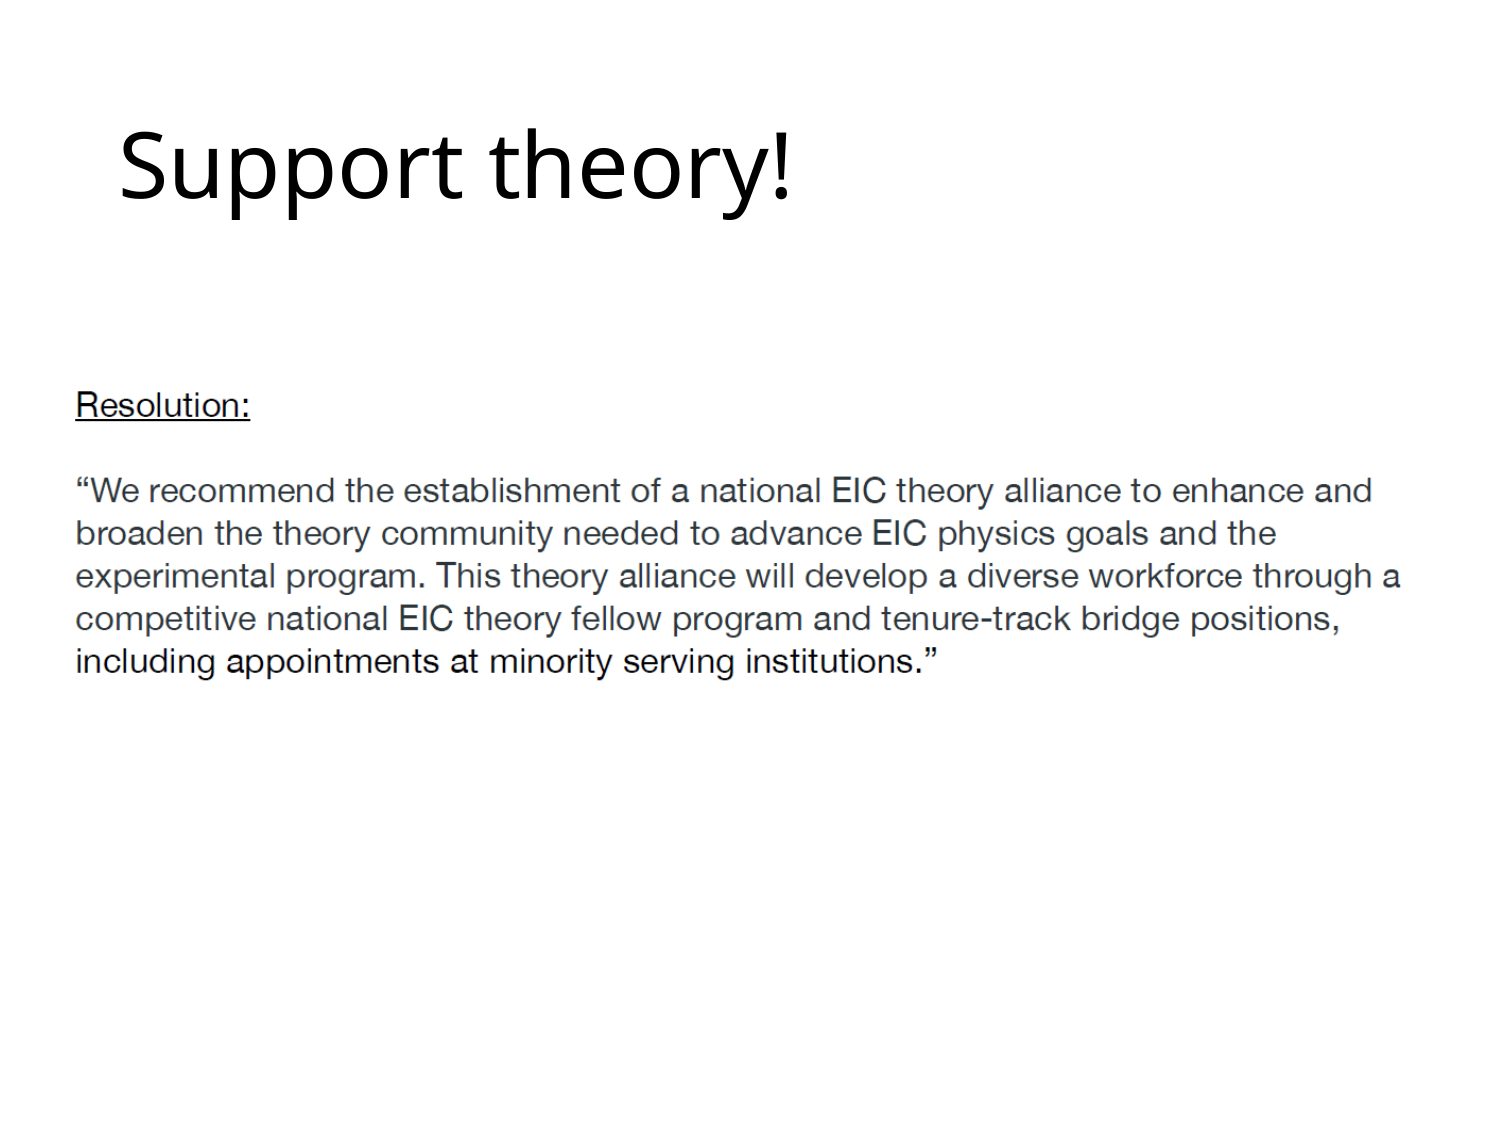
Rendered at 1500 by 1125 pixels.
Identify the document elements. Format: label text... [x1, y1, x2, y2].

picture [37, 354, 1500, 771]
title Support theory! [103, 59, 1397, 278]
